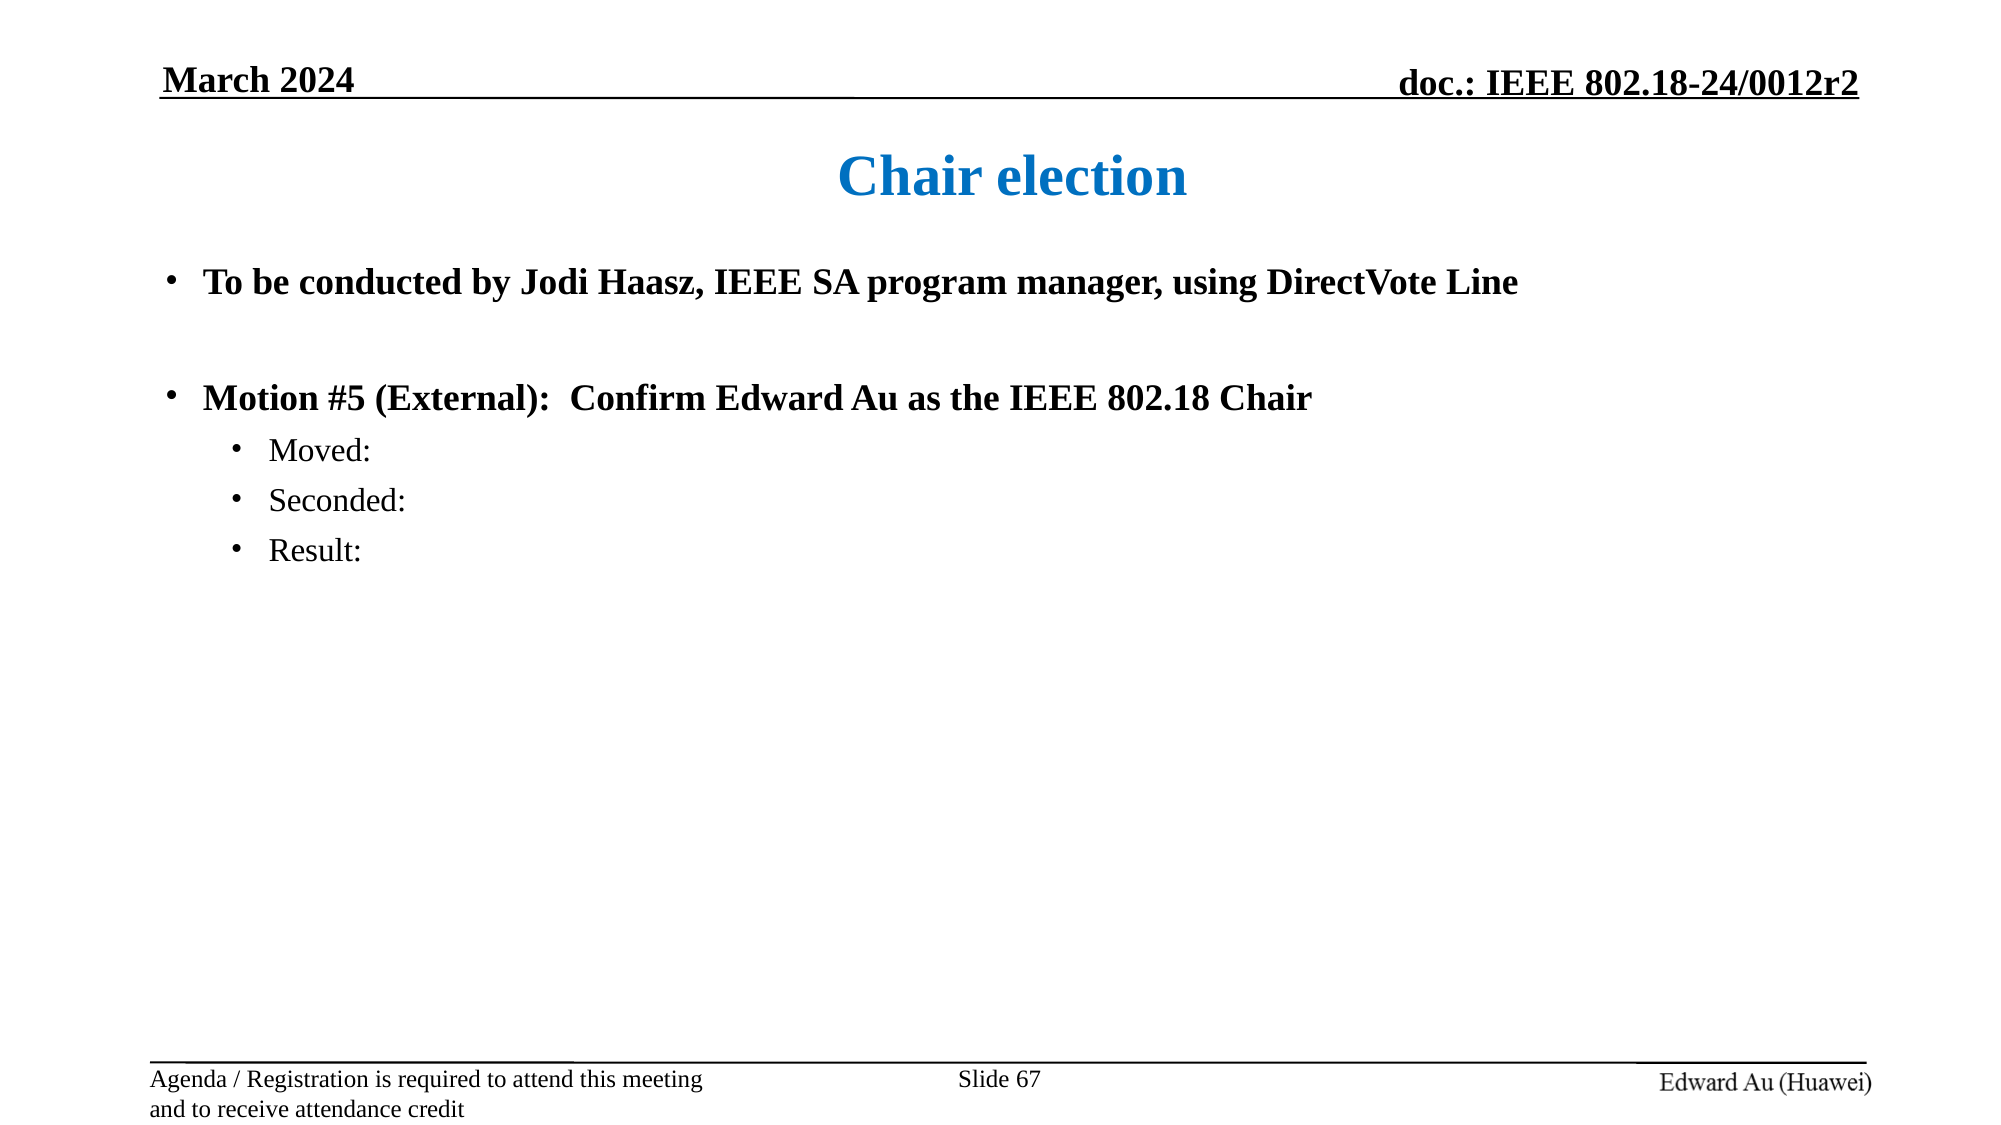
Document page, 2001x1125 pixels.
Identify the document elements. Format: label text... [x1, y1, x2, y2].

list To be conducted by Jodi Haasz, IEEE SA program manager, using DirectVote Line Motion #5 (External): Confirm Edward Au as the IEEE 802.18 Chair Moved: Seconded: Result: [149, 249, 1887, 988]
picture [1174, 1058, 1887, 1113]
slide_number Slide 67 [933, 1061, 1067, 1123]
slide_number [162, 54, 663, 101]
title Chair election [162, 99, 1864, 246]
